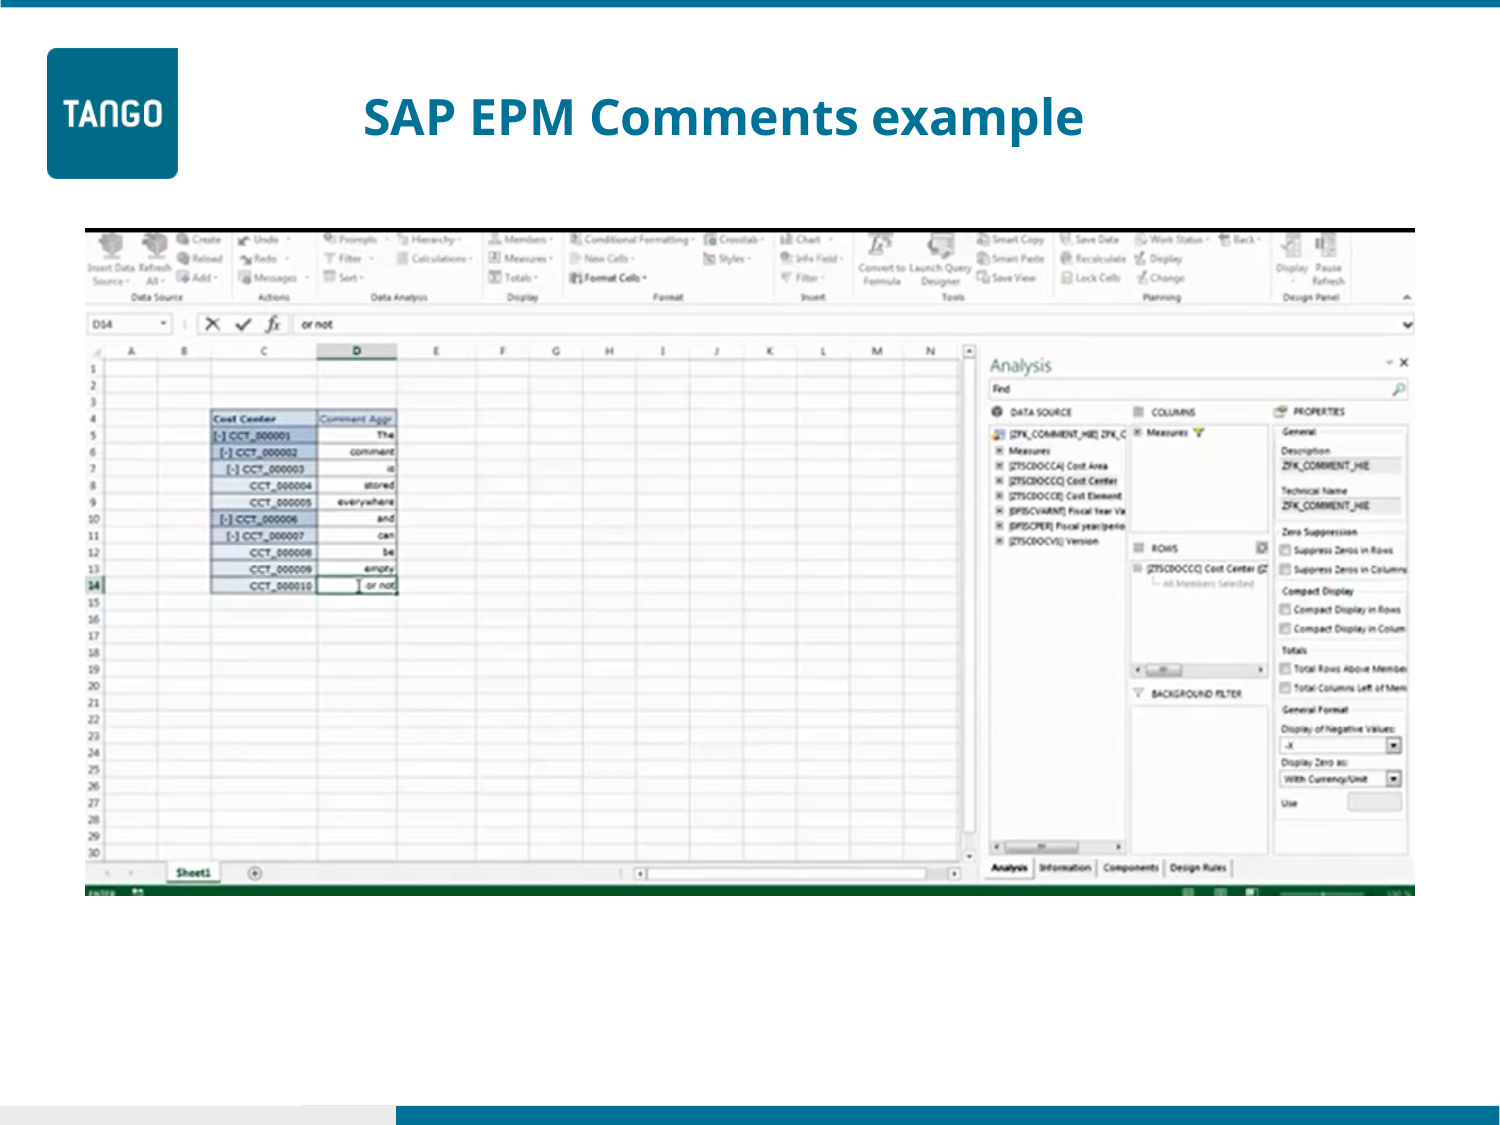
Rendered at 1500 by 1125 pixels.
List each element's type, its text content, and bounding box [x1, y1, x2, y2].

picture [47, 173, 54, 179]
list SAP EPM Comments example [348, 78, 1152, 170]
picture [100, 100, 117, 127]
picture [85, 228, 1415, 897]
picture [64, 100, 79, 127]
picture [79, 100, 98, 127]
picture [122, 100, 139, 127]
picture [145, 100, 162, 127]
picture [47, 47, 179, 179]
